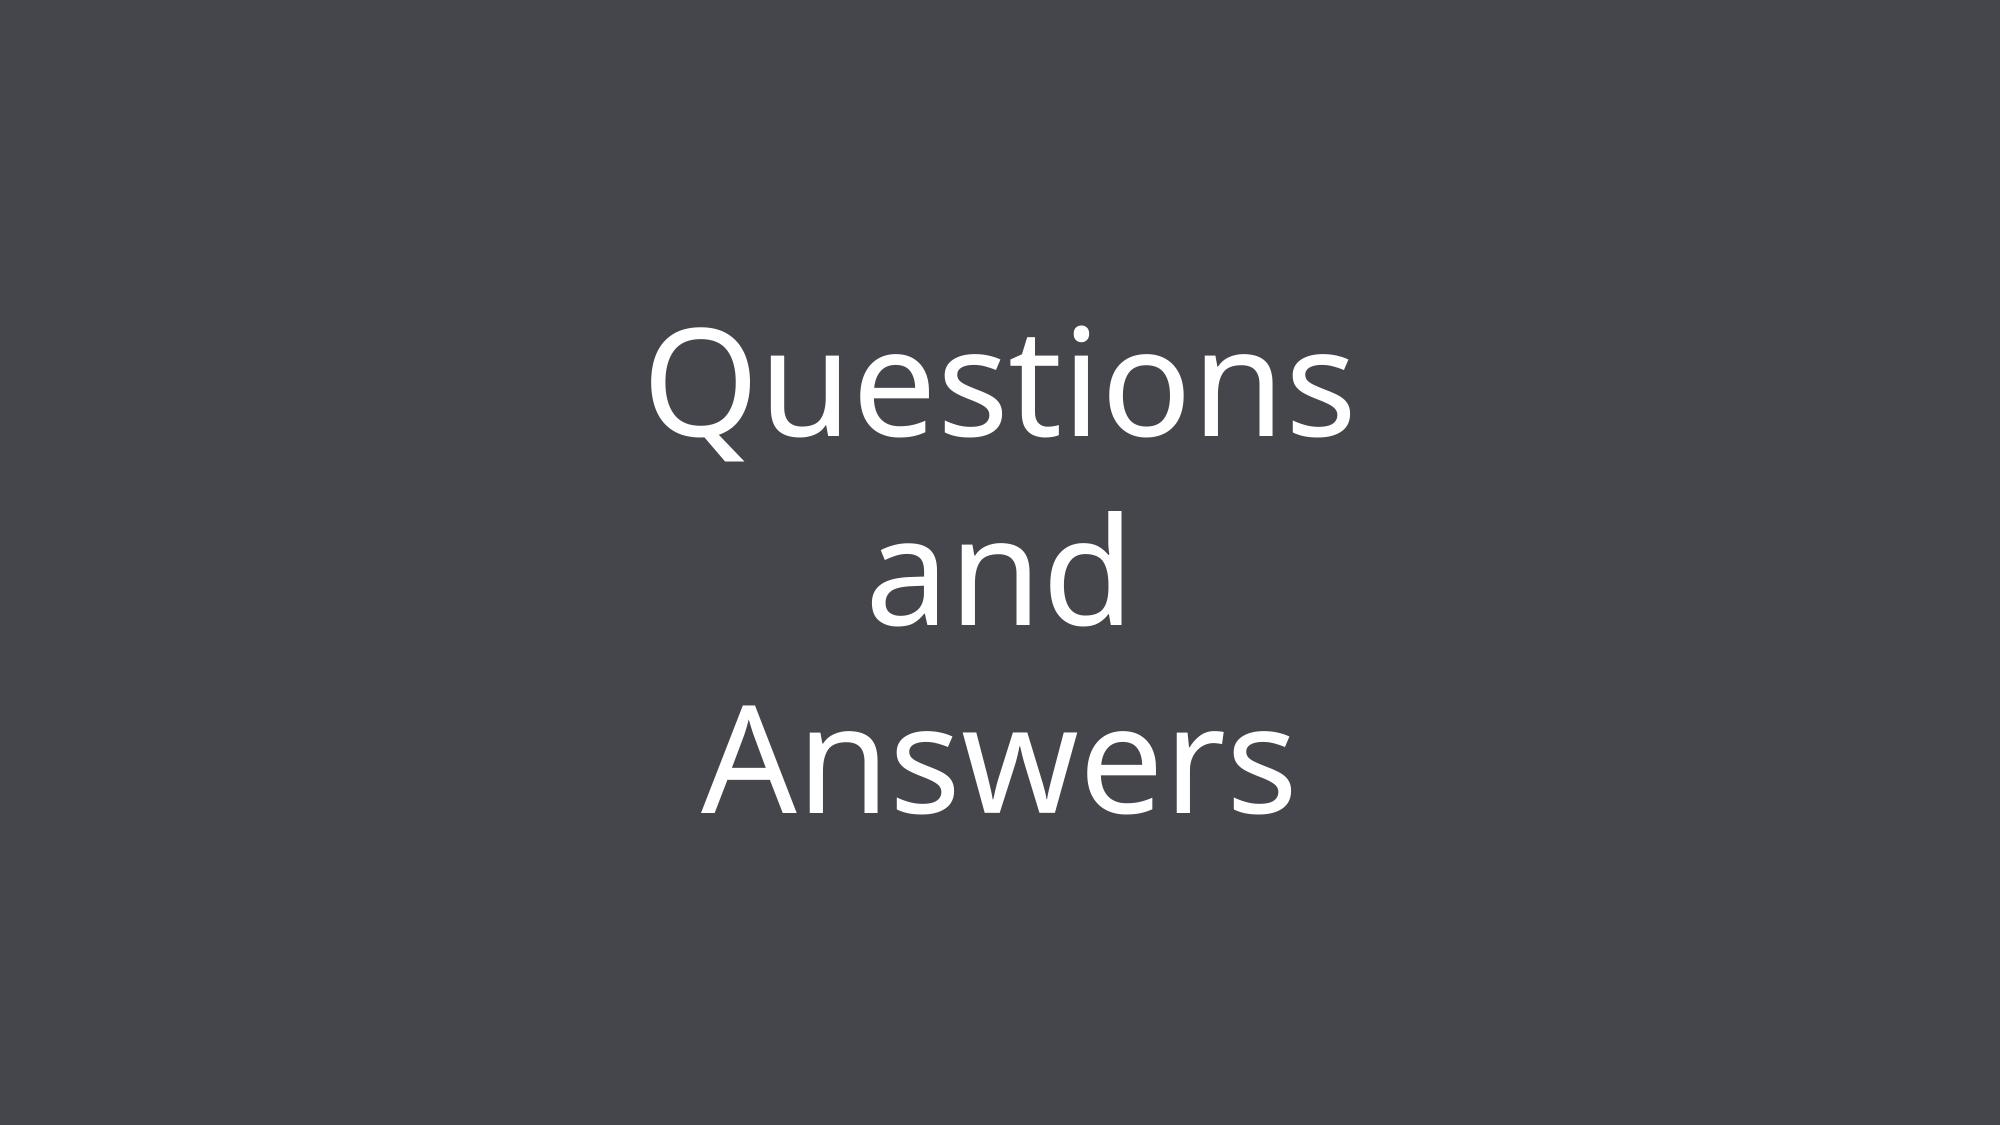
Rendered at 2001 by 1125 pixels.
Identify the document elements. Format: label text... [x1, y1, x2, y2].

text_box Answers [448, 663, 1552, 852]
text_box Questions [492, 279, 1508, 467]
text_box and [181, 467, 1819, 663]
